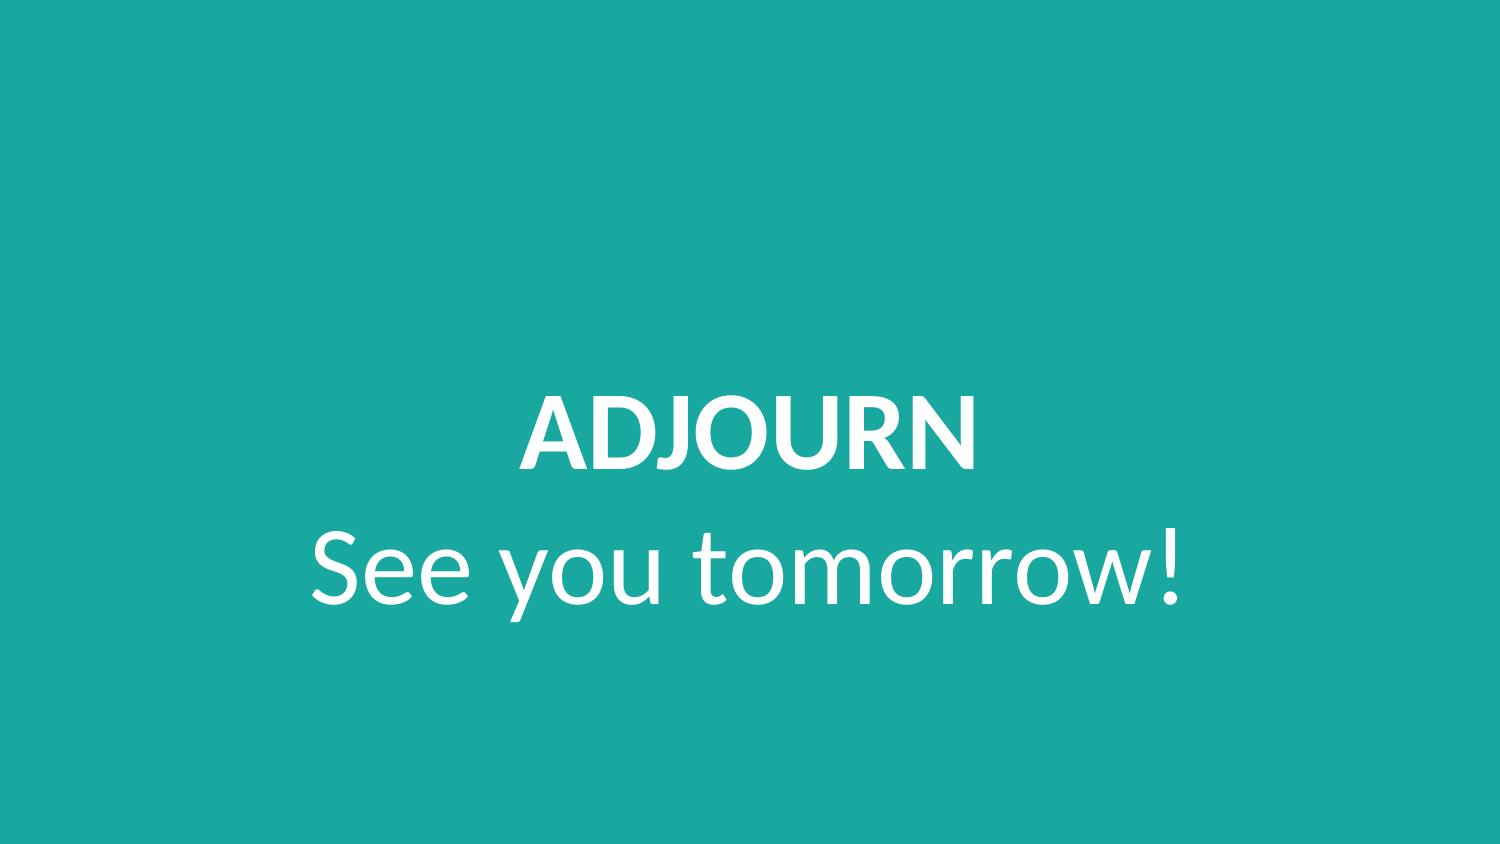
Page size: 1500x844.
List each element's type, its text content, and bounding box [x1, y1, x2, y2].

title ADJOURN See you tomorrow! [0, 341, 1500, 436]
